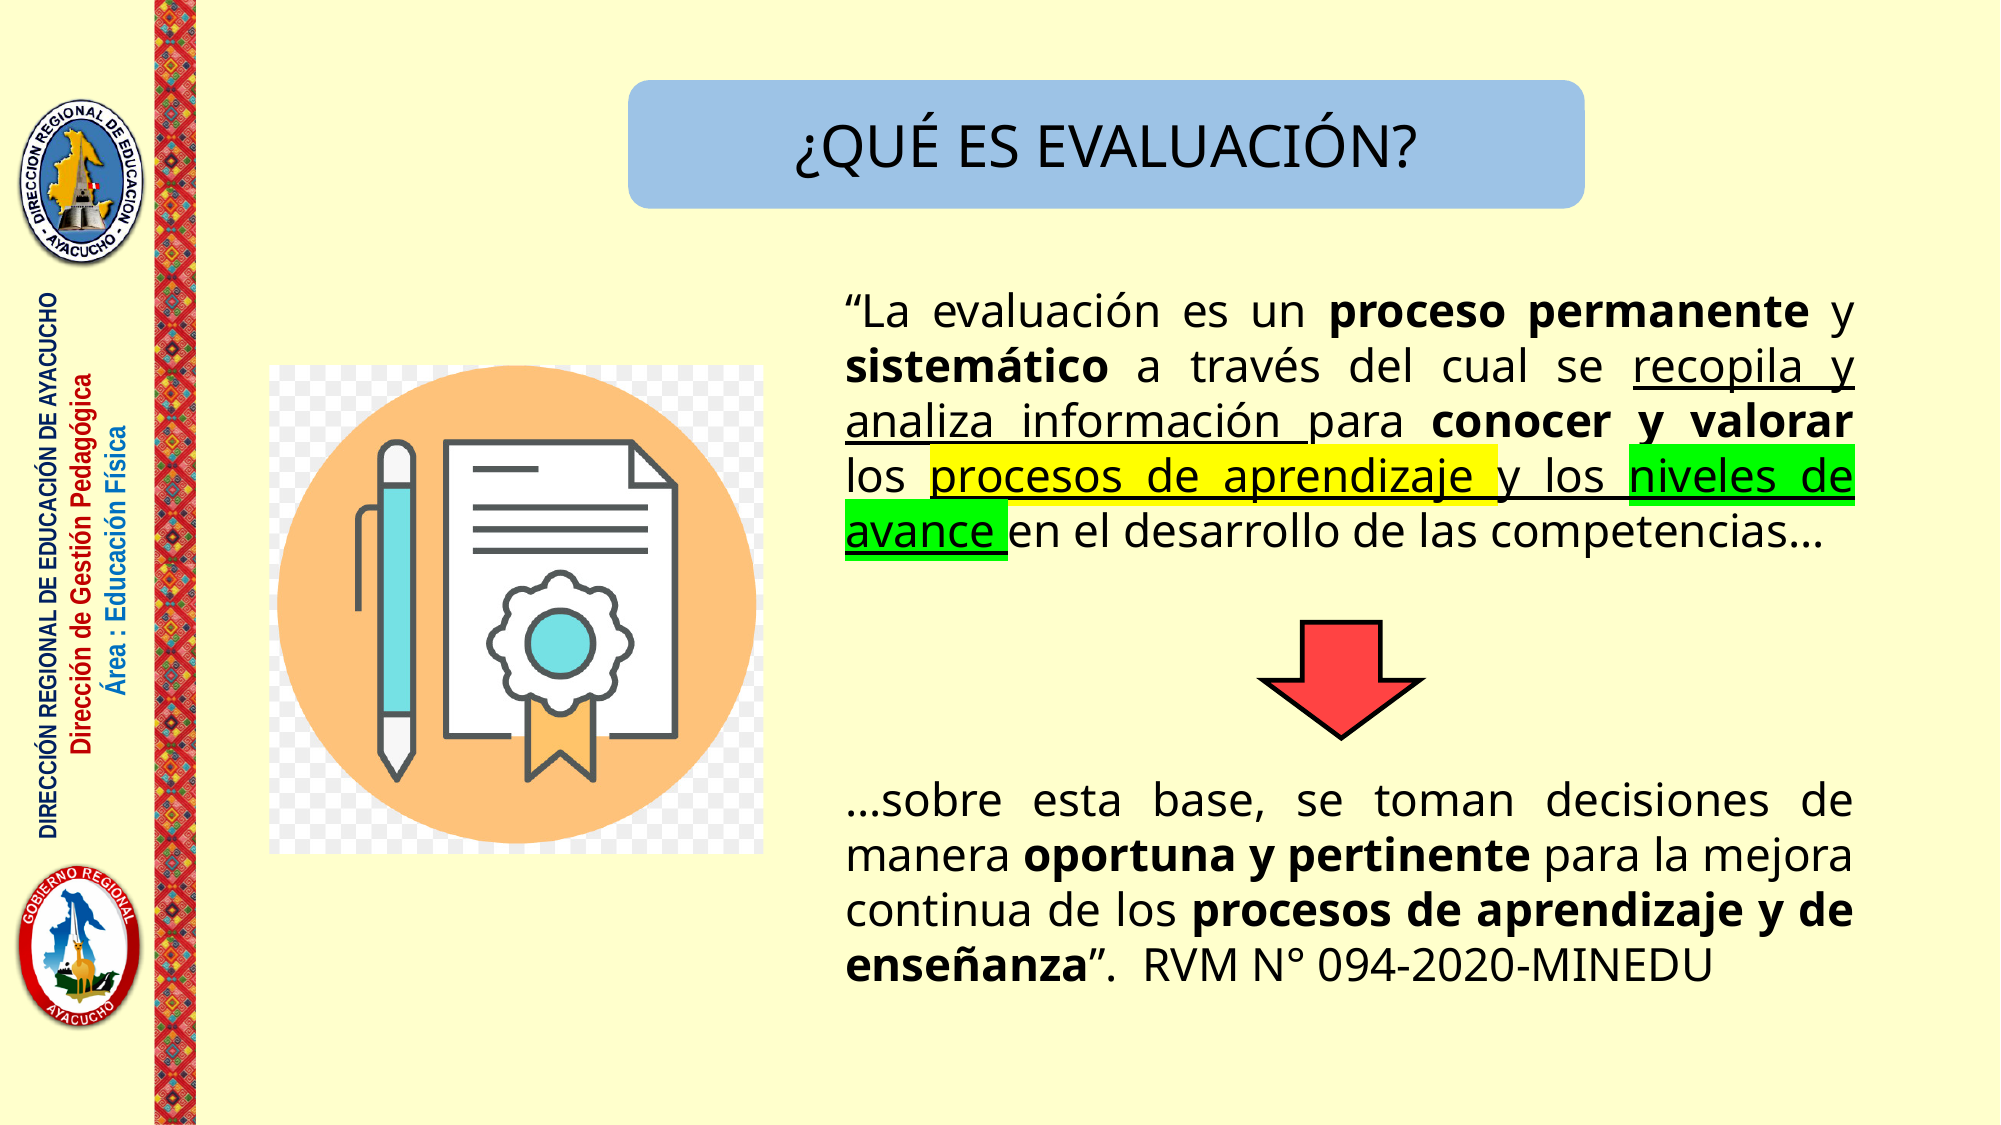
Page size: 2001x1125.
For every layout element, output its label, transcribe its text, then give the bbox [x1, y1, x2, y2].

picture [269, 365, 764, 855]
text_box ¿QUÉ ES EVALUACIÓN? [627, 78, 1586, 210]
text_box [154, 0, 196, 1125]
text_box “La evaluación es un proceso permanente y sistemático a través del cual se recopila y analiza información para conocer y valorar los procesos de aprendizaje y los niveles de avance en el desarrollo de las competencias… [830, 274, 1870, 565]
text_box [1260, 621, 1423, 740]
text_box …sobre esta base, se toman decisiones de manera oportuna y pertinente para la mejora continua de los procesos de aprendizaje y de enseñanza”. RVM N° 094-2020-MINEDU [830, 763, 1870, 999]
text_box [0, 97, 178, 1051]
